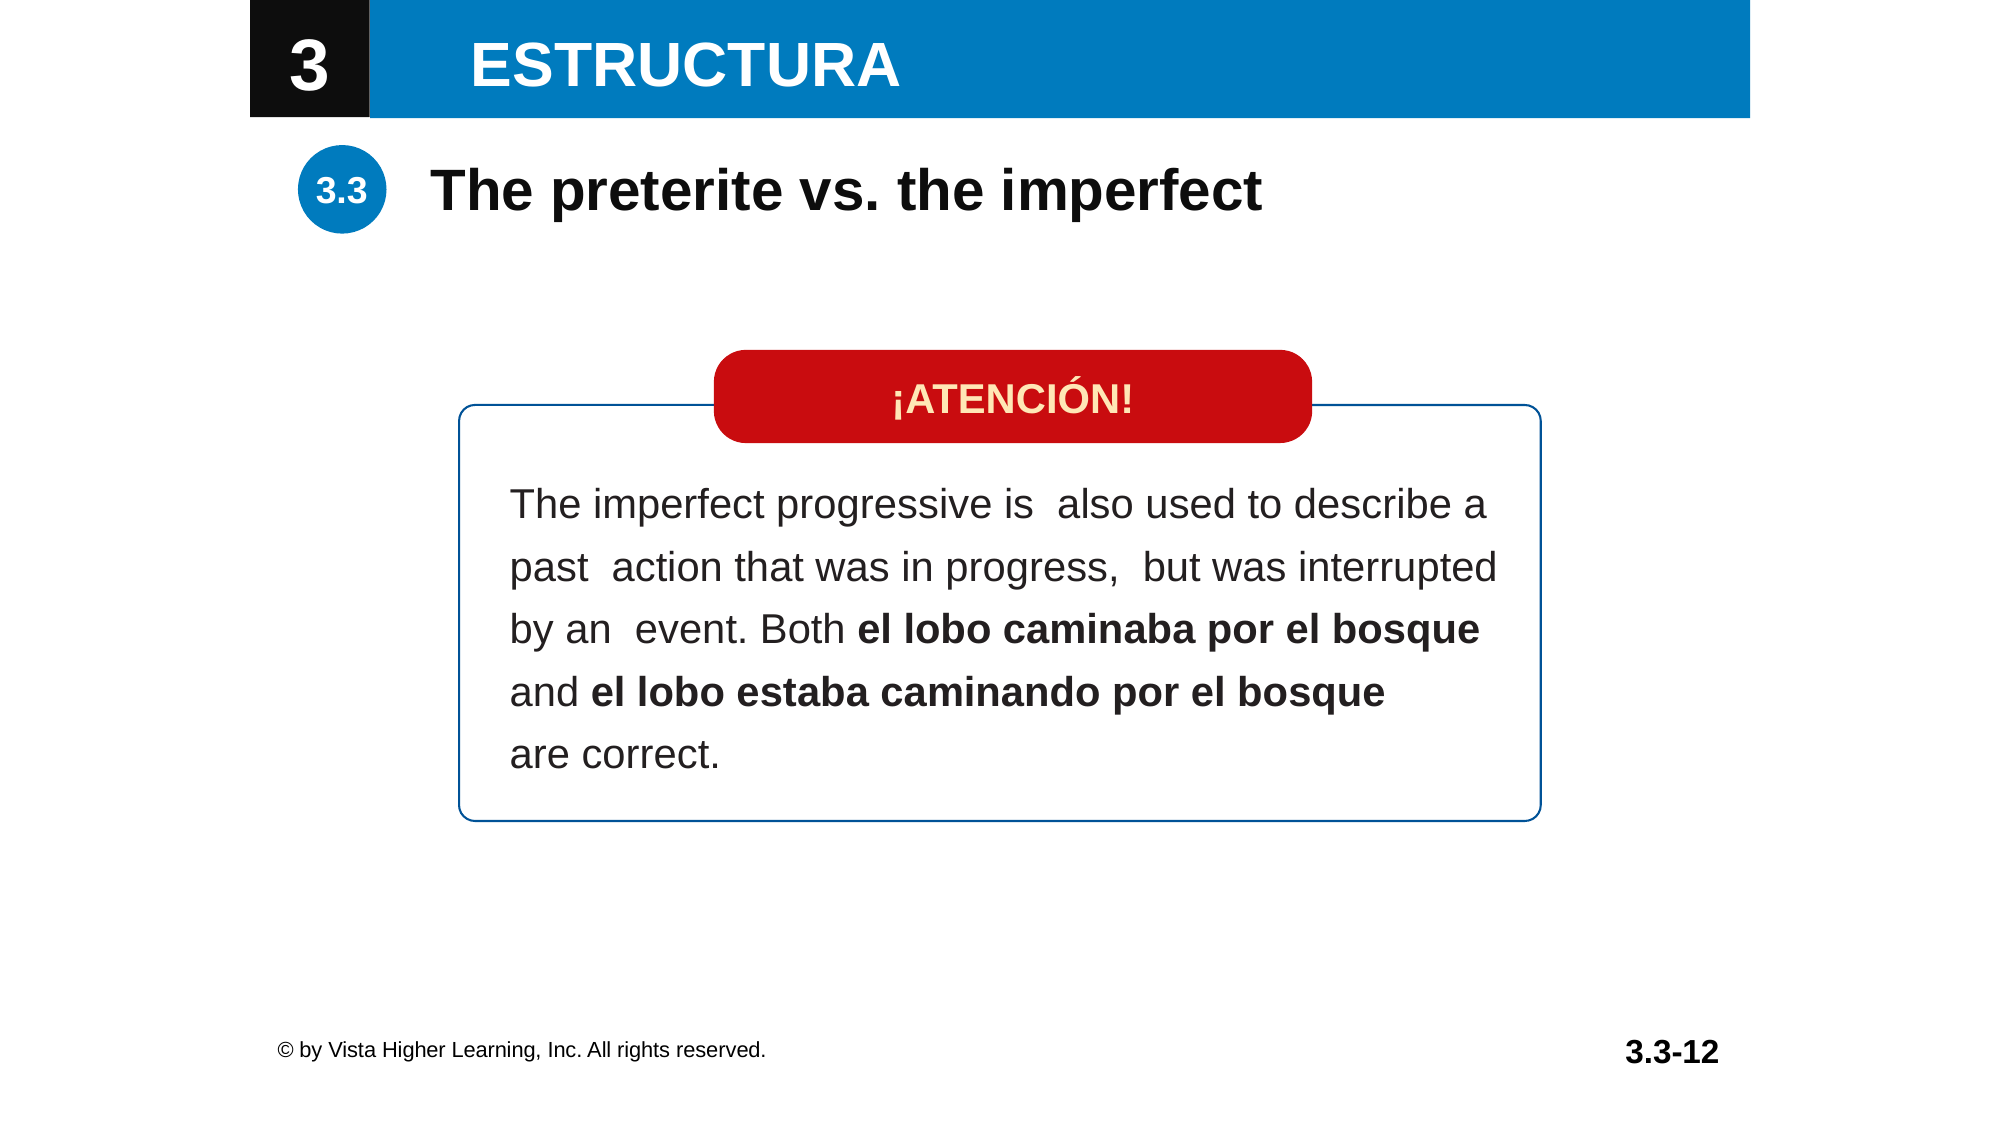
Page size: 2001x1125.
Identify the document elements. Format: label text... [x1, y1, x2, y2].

text_box The imperfect progressive is also used to describe a past action that was in progress, but was interrupted by an event. Both el lobo caminaba por el bosque and el lobo estaba caminando por el bosque are correct. [494, 457, 1532, 771]
footer © by Vista Higher Learning, Inc. All rights reserved. [262, 1023, 1231, 1076]
text_box [458, 403, 1542, 823]
text_box ¡ATENCIÓN! [712, 348, 1314, 445]
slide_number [1283, 1023, 1735, 1077]
